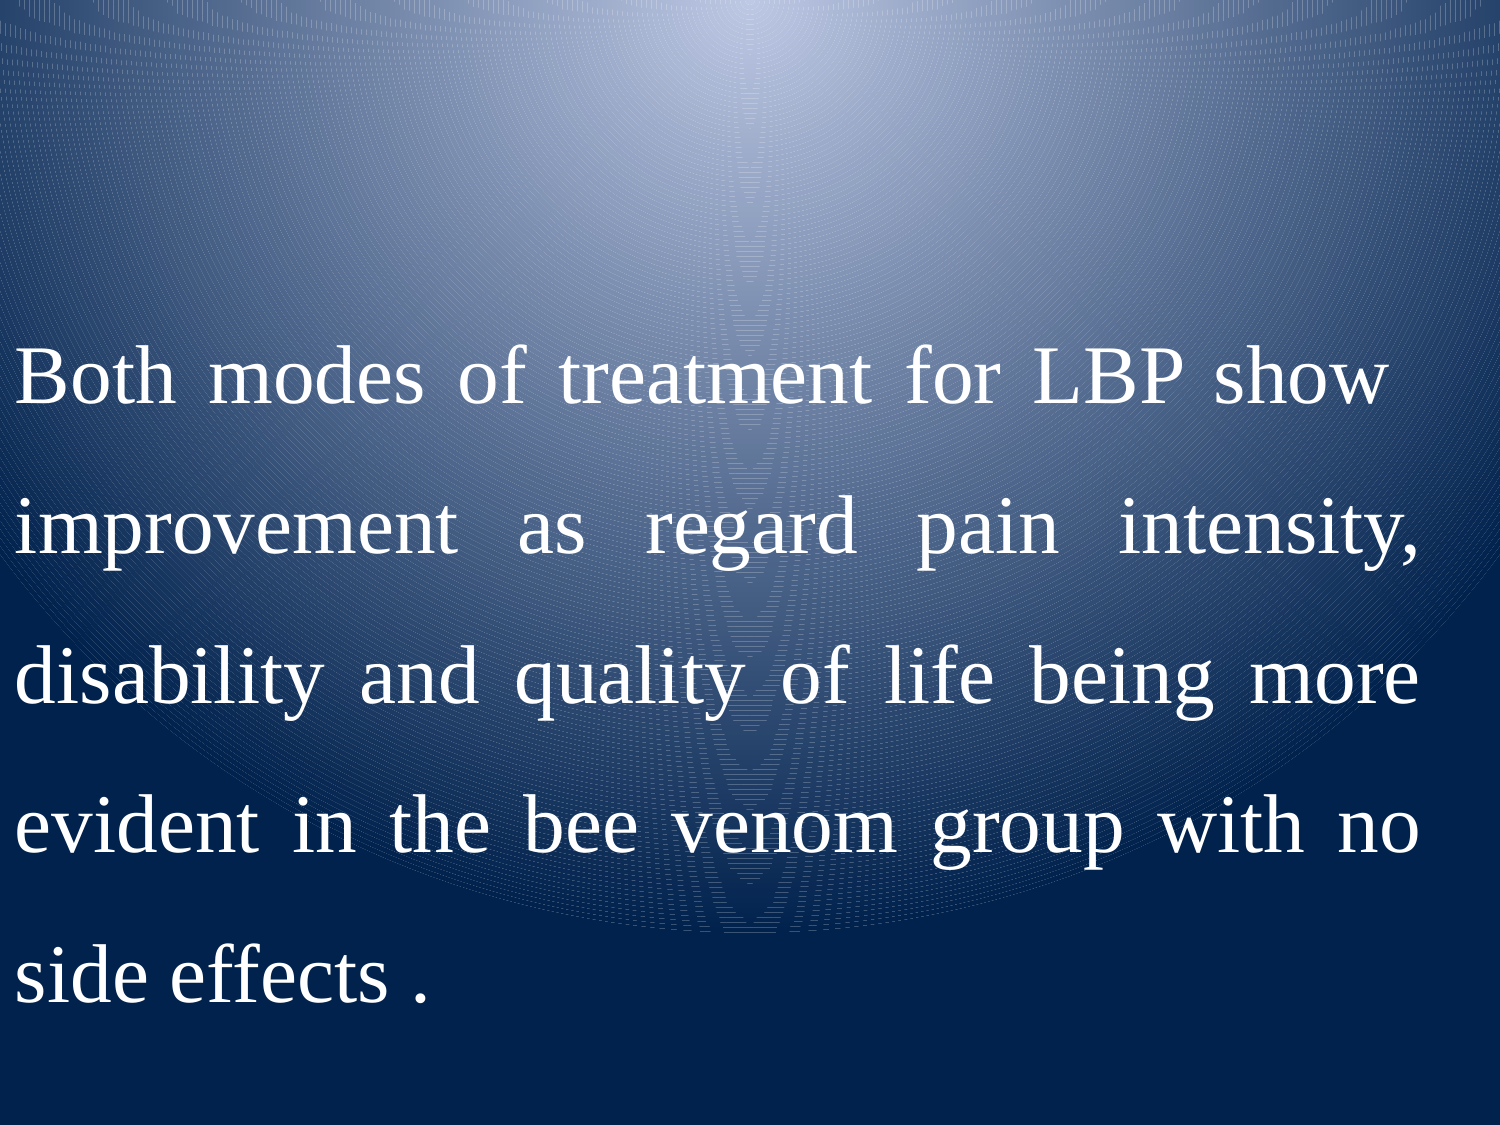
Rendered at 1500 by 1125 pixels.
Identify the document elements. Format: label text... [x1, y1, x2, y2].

text_box Both modes of treatment for LBP show improvement as regard pain intensity, disability and quality of life being more evident in the bee venom group with no side effects . [0, 262, 1438, 1027]
